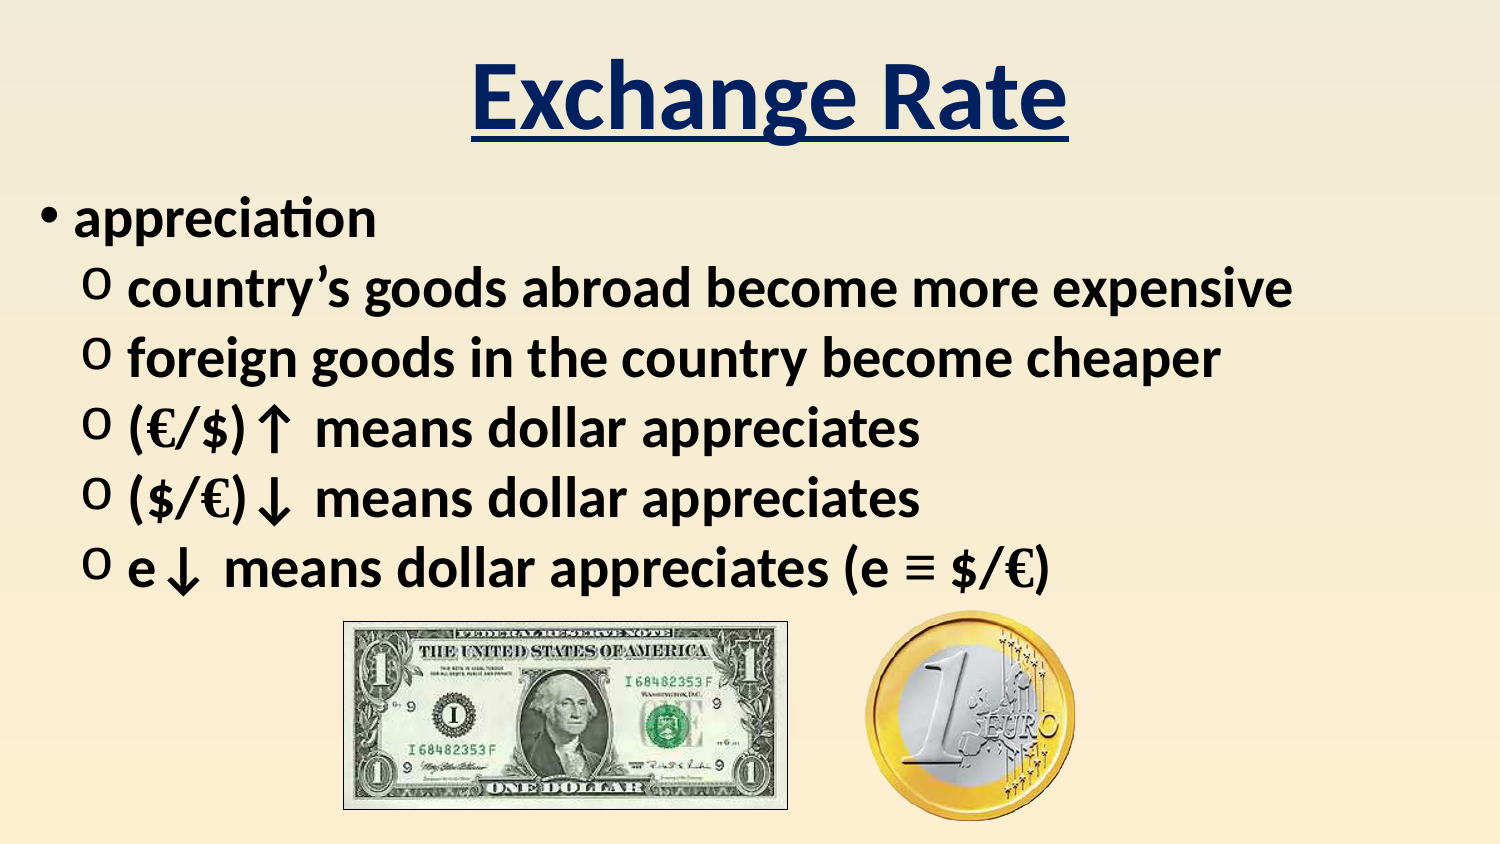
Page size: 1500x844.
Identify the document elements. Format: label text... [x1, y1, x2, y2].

picture [863, 609, 1076, 821]
picture [343, 621, 788, 810]
text_box Exchange Rate [455, 21, 1085, 157]
text_box appreciation country’s goods abroad become more expensive foreign goods in the country become cheaper (€/$)↑ means dollar appreciates ($/€)↓ means dollar appreciates e↓ means dollar appreciates (e ≡ $/€) [24, 171, 1488, 607]
